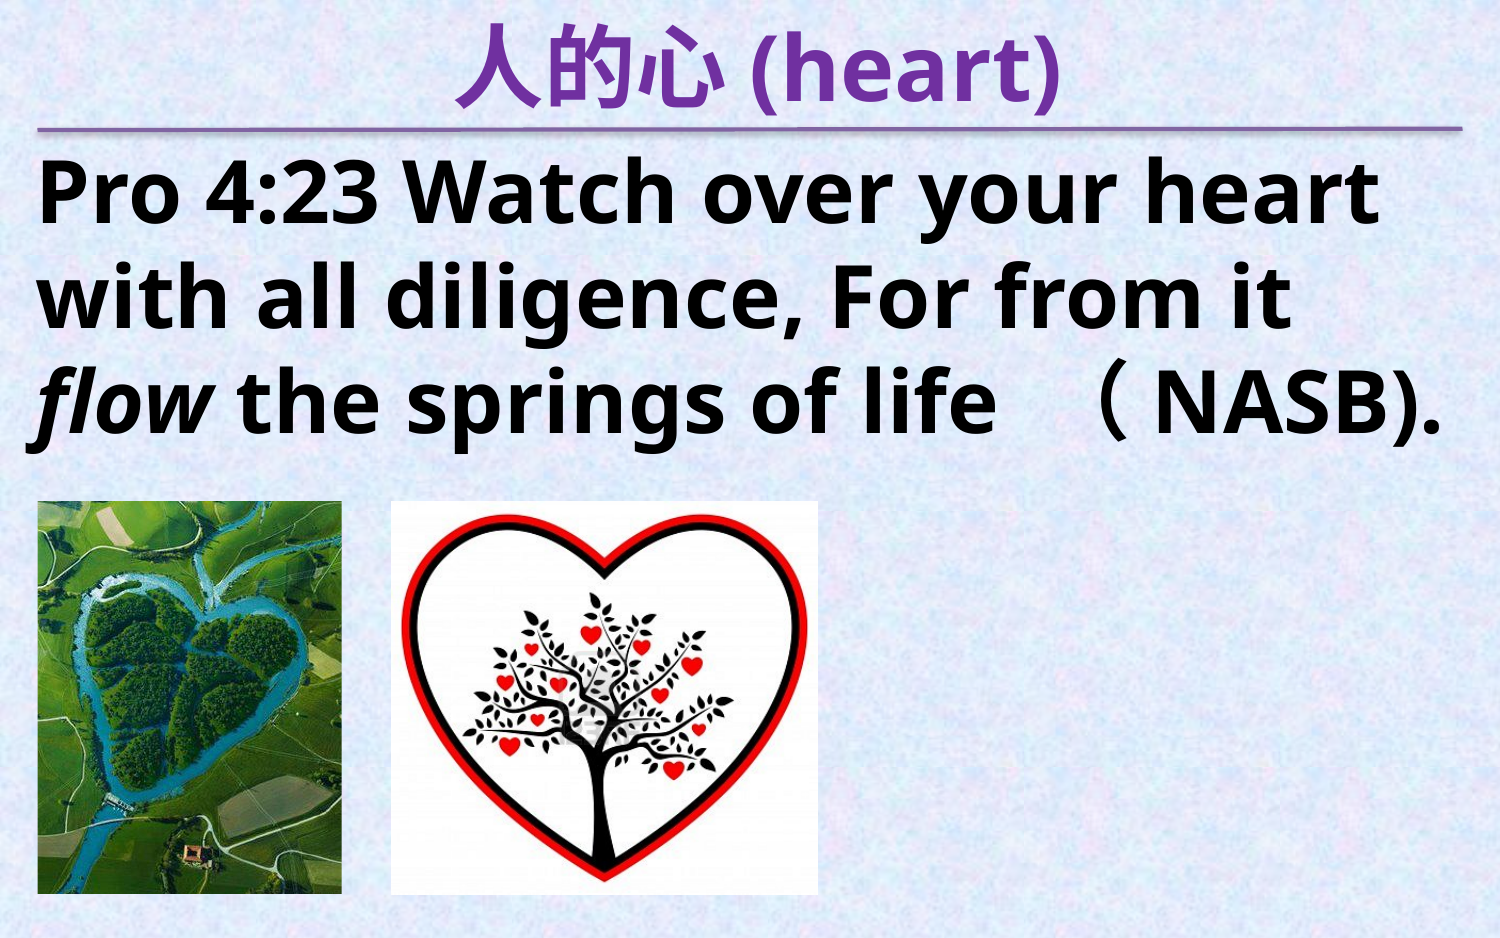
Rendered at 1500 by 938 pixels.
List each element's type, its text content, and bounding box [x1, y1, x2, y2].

picture [391, 500, 818, 896]
text_box Pro 4:23 Watch over your heart with all diligence, For from it flow the springs of life （NASB). [20, 128, 1496, 748]
text_box 人的心(heart) [437, 2, 1113, 125]
picture [37, 500, 342, 895]
